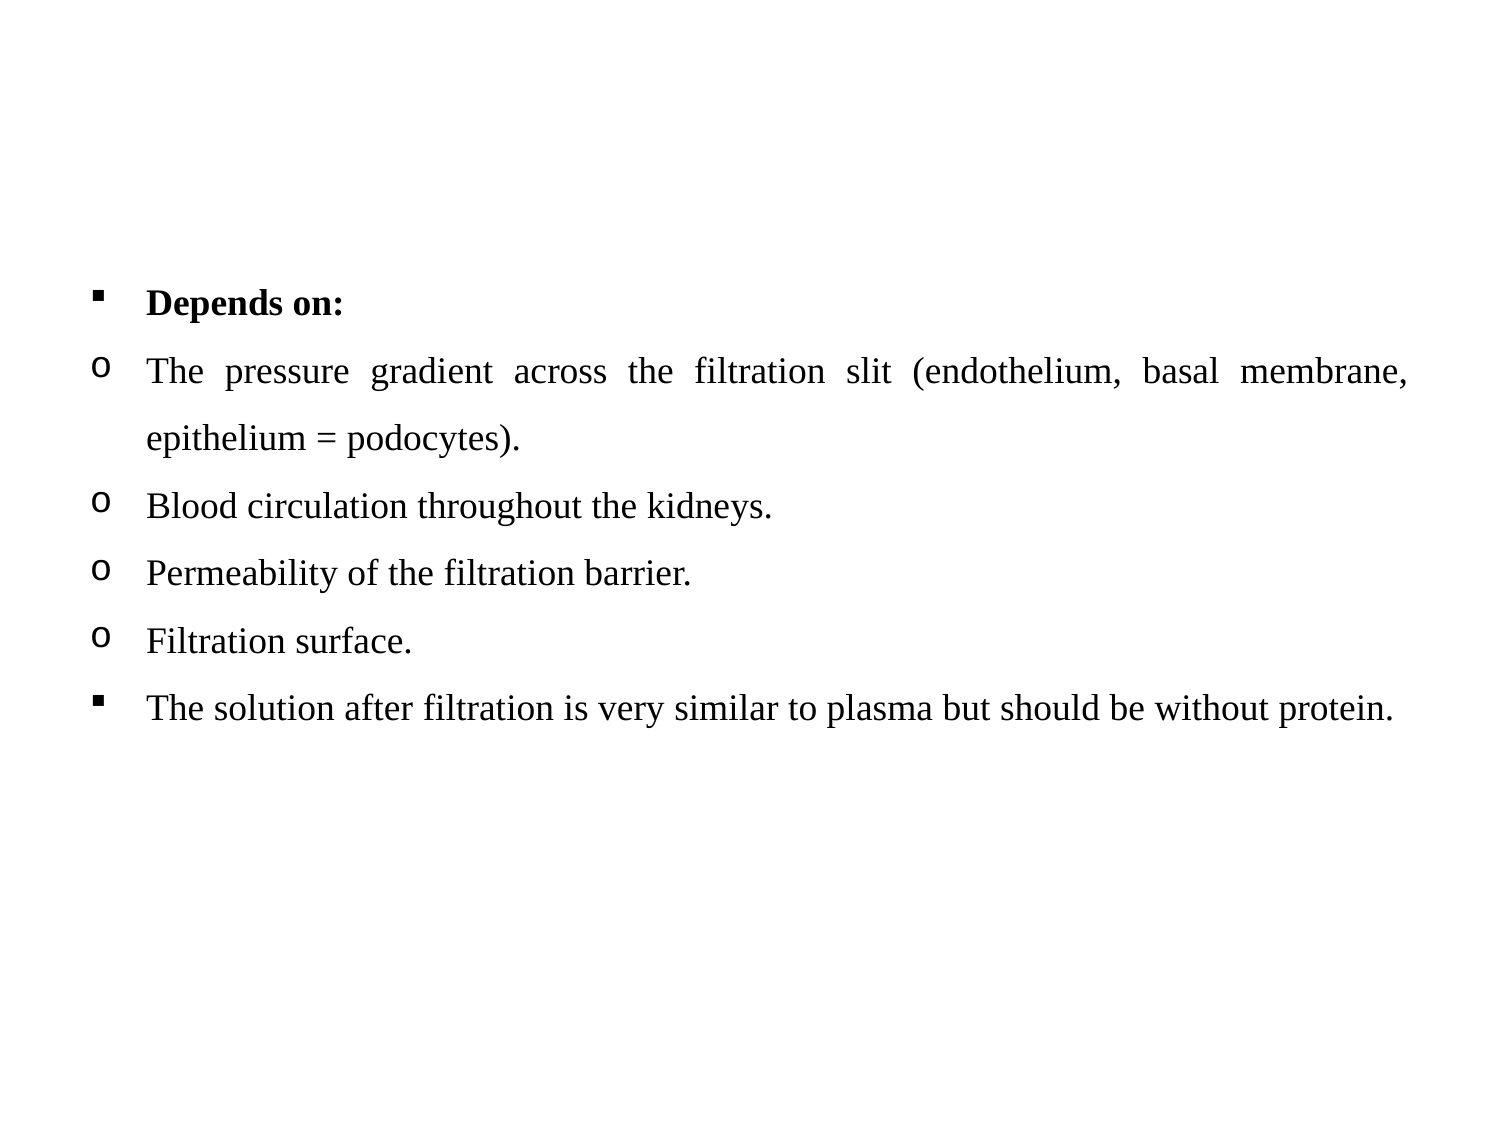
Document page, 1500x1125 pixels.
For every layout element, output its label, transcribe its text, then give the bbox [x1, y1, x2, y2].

text_box Depends on: The pressure gradient across the filtration slit (endothelium, basal membrane, epithelium = podocytes). Blood circulation throughout the kidneys. Permeability of the filtration barrier. Filtration surface. The solution after filtration is very similar to plasma but should be without protein. [74, 248, 1425, 736]
